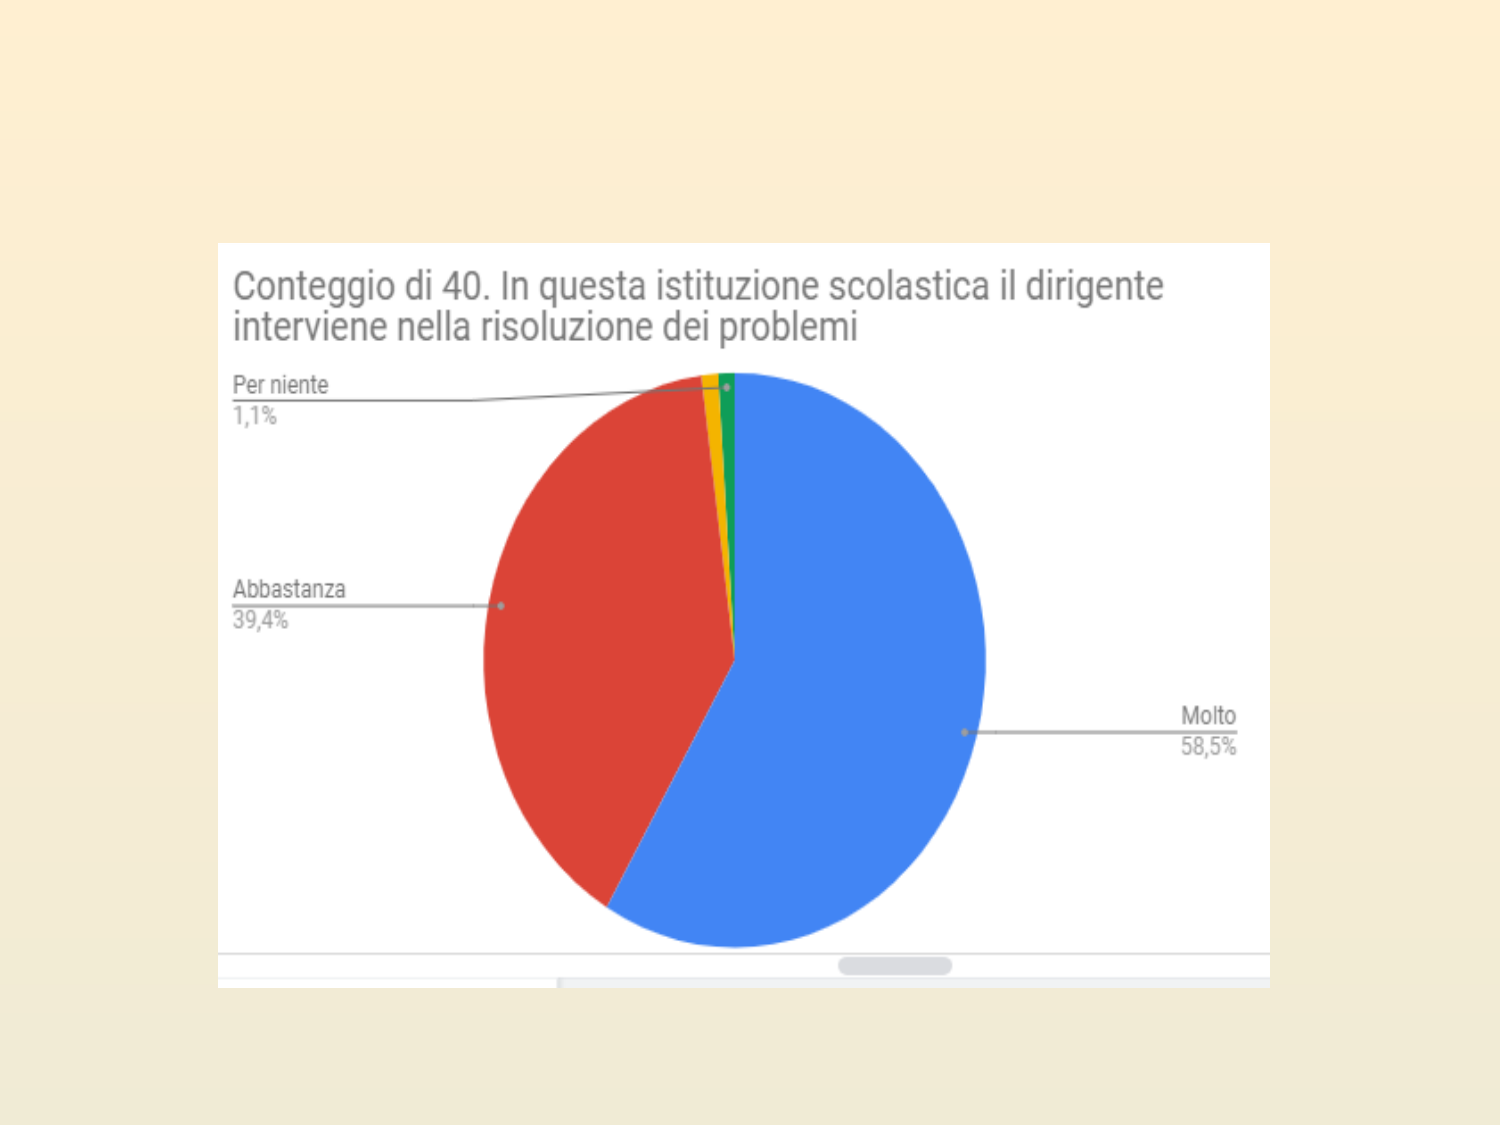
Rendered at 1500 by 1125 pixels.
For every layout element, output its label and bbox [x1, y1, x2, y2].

picture [218, 243, 1270, 988]
